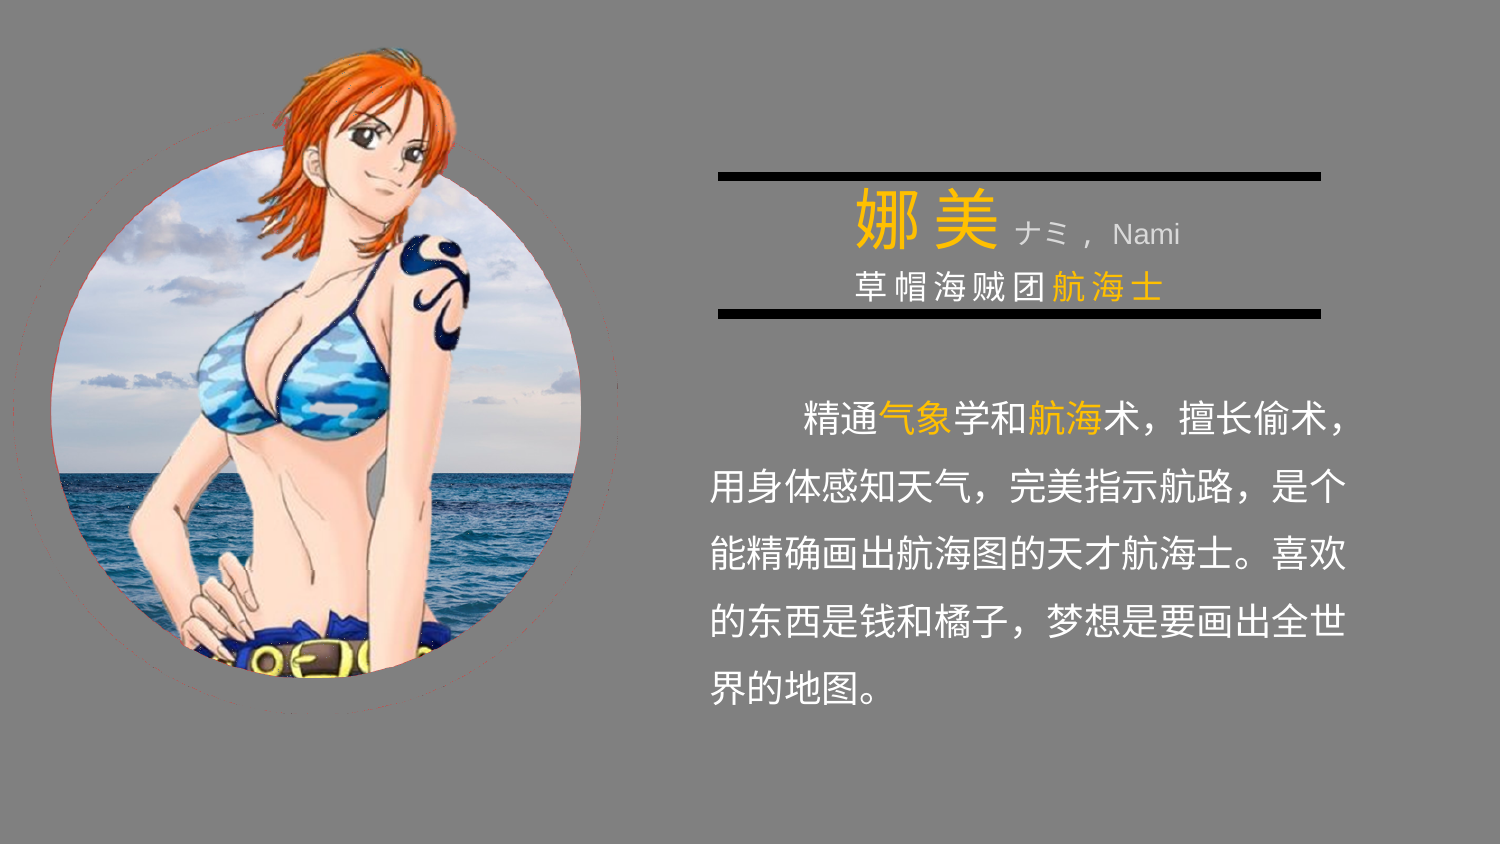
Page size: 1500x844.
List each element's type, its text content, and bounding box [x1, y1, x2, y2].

text_box 草帽海贼团航海士 [839, 258, 1246, 309]
text_box 精通气象学和航海术，擅长偷术，用身体感知天气，完美指示航路，是个能精确画出航海图的天才航海士。喜欢的东西是钱和橘子，梦想是要画出全世界的地图。 [694, 365, 1391, 718]
text_box 娜美ナミ, Nami [839, 186, 1223, 258]
picture [13, 12, 618, 715]
